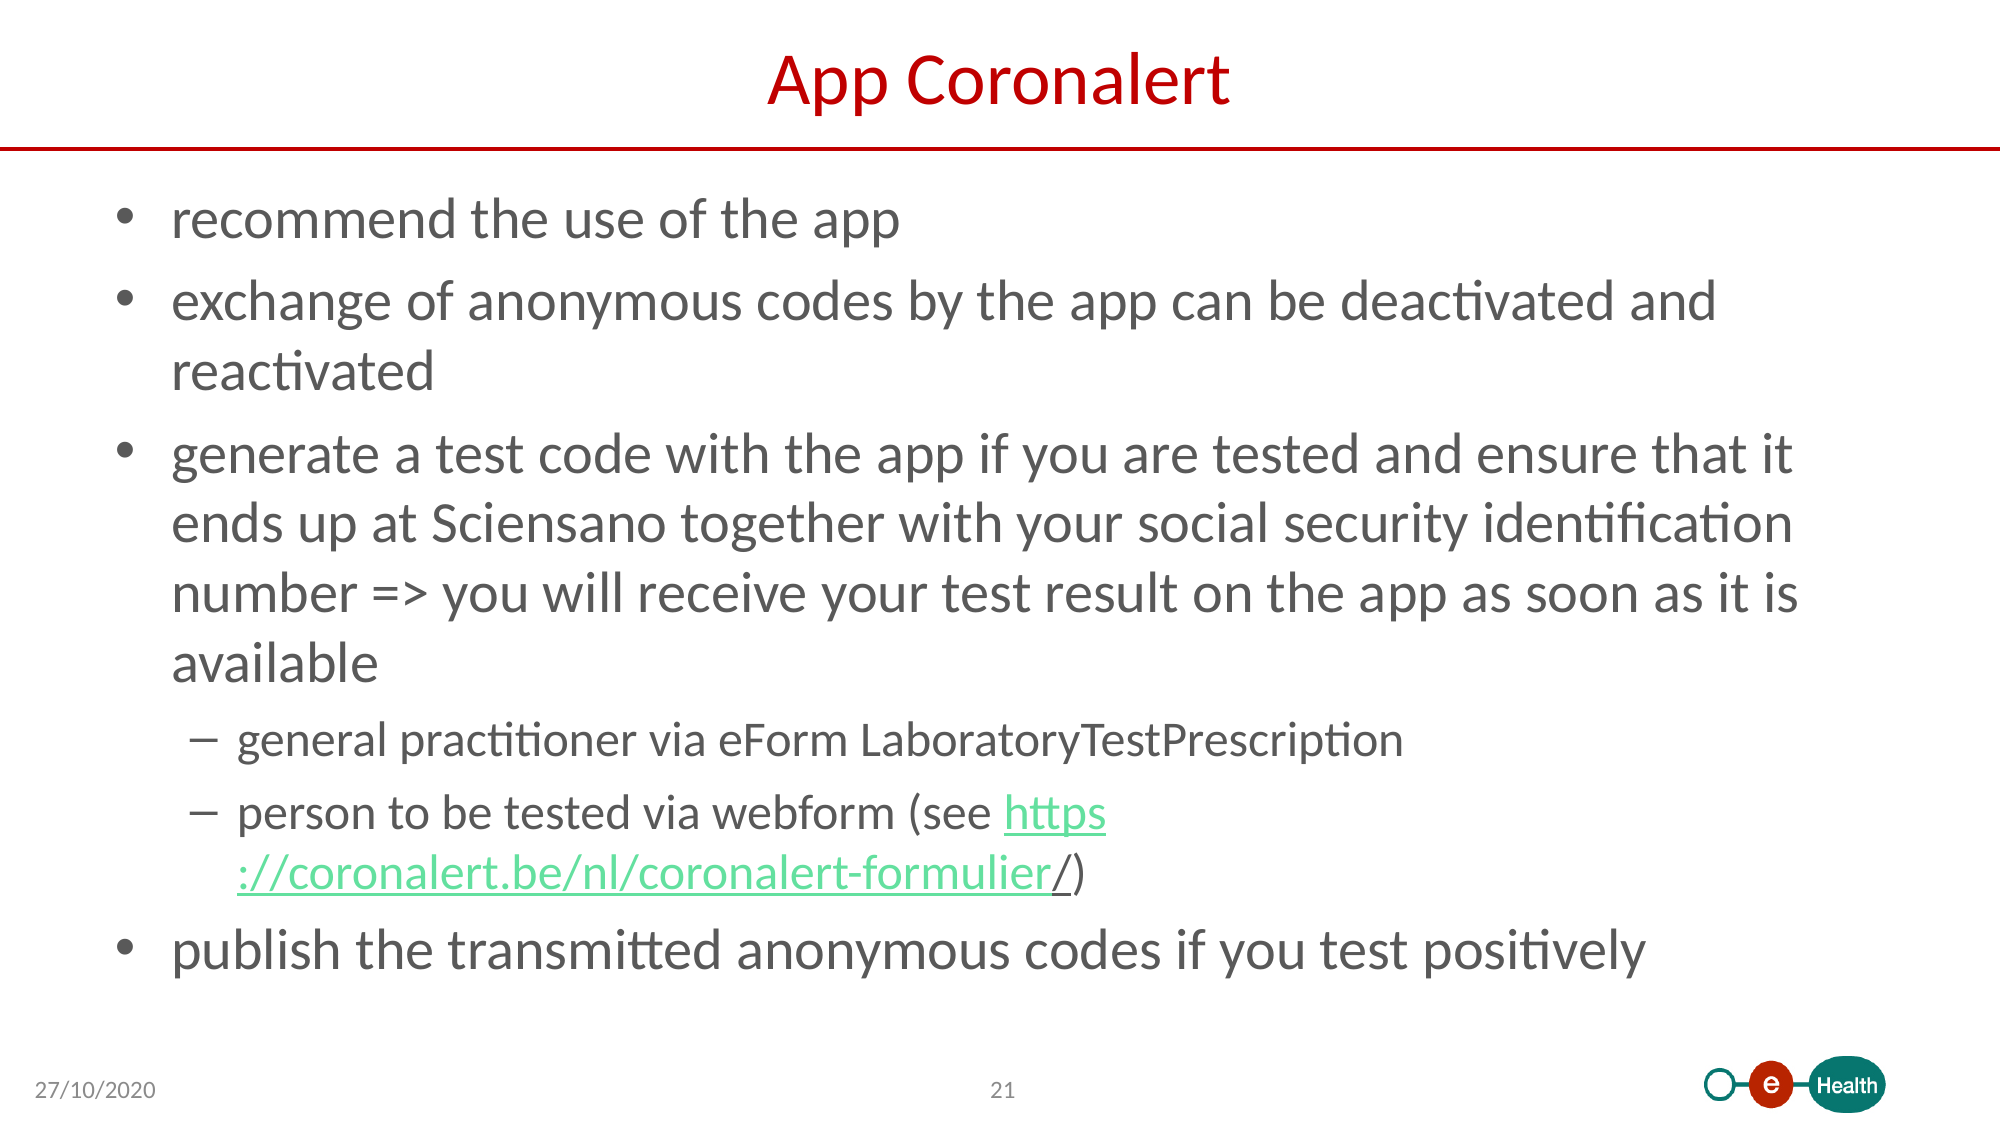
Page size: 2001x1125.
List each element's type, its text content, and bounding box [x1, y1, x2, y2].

list recommend the use of the app exchange of anonymous codes by the app can be deactivated and reactivated generate a test code with the app if you are tested and ensure that it ends up at Sciensano together with your social security identification number => you will receive your test result on the app as soon as it is available general practitioner via eForm LaboratoryTestPrescription person to be tested via webform (see https://coronalert.be/nl/coronalert-formulier/) publish the transmitted anonymous codes if you test positively [99, 172, 1900, 1047]
title App Coronalert [0, 0, 2000, 149]
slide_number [19, 1058, 487, 1119]
picture [1676, 1044, 1905, 1117]
slide_number 21 [769, 1058, 1237, 1119]
